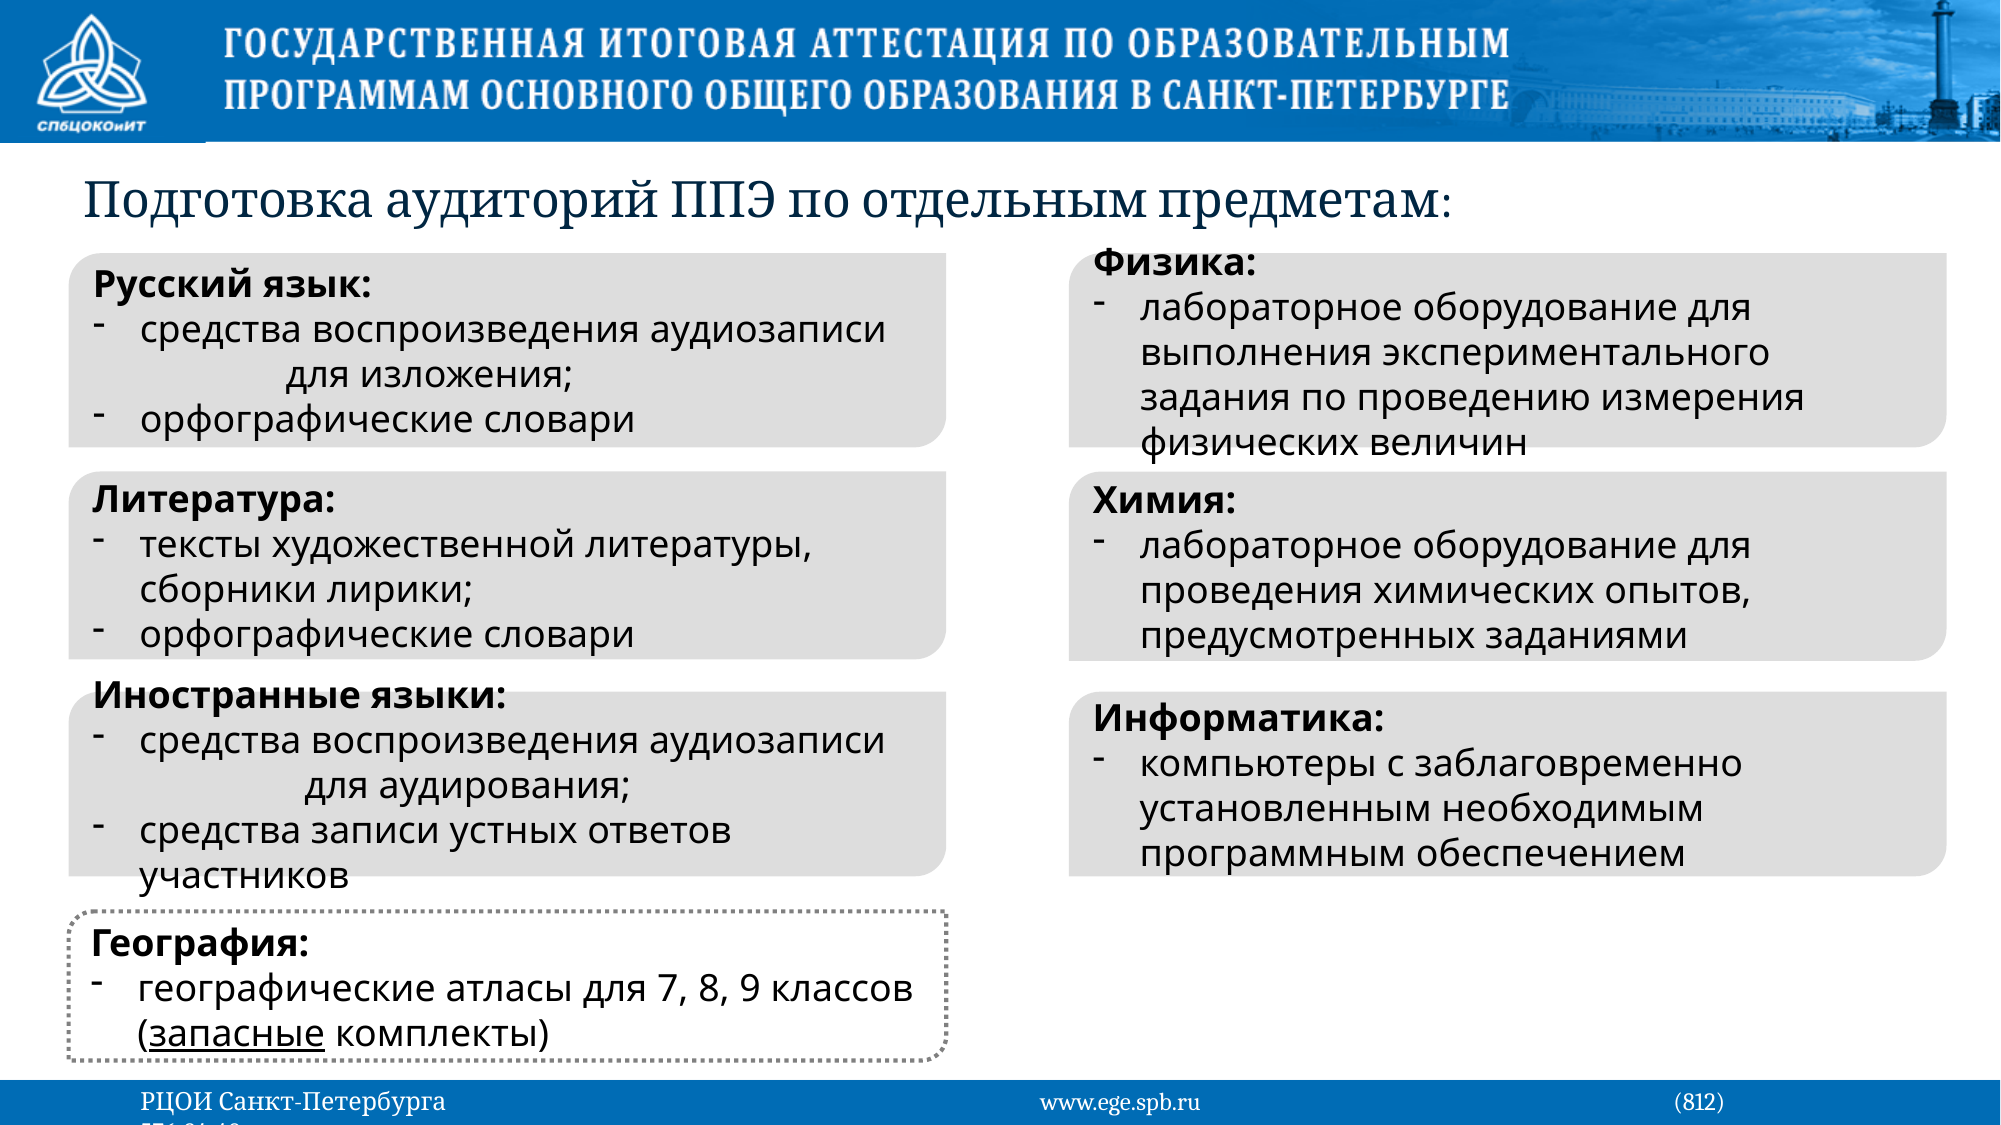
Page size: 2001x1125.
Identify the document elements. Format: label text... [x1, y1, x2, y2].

text_box Русский язык: средства воспроизведения аудиозаписи для изложения; орфографические словари [66, 251, 949, 450]
picture [0, 0, 2001, 1125]
text_box Иностранные языки: средства воспроизведения аудиозаписи для аудирования; средства записи устных ответов участников [66, 689, 949, 879]
text_box [0, 0, 208, 145]
text_box Информатика: компьютеры с заблаговременно установленным необходимым программным обеспечением [1066, 689, 1949, 879]
text_box Подготовка аудиторий ППЭ по отдельным предметам: [68, 160, 1581, 235]
picture [17, 6, 165, 137]
text_box География: географические атласы для 7, 8, 9 классов (запасные комплекты) [66, 909, 949, 1063]
text_box РЦОИ Санкт-Петербурга www.ege.spb.ru (812) 576-34-40 [125, 1078, 1756, 1125]
text_box Физика: лабораторное оборудование для выполнения экспериментального задания по проведению измерения физических величин [1066, 251, 1949, 450]
text_box Химия: лабораторное оборудование для проведения химических опытов, предусмотренных заданиями [1066, 469, 1949, 663]
text_box Литература: тексты художественной литературы, сборники лирики; орфографические словари [66, 469, 949, 662]
